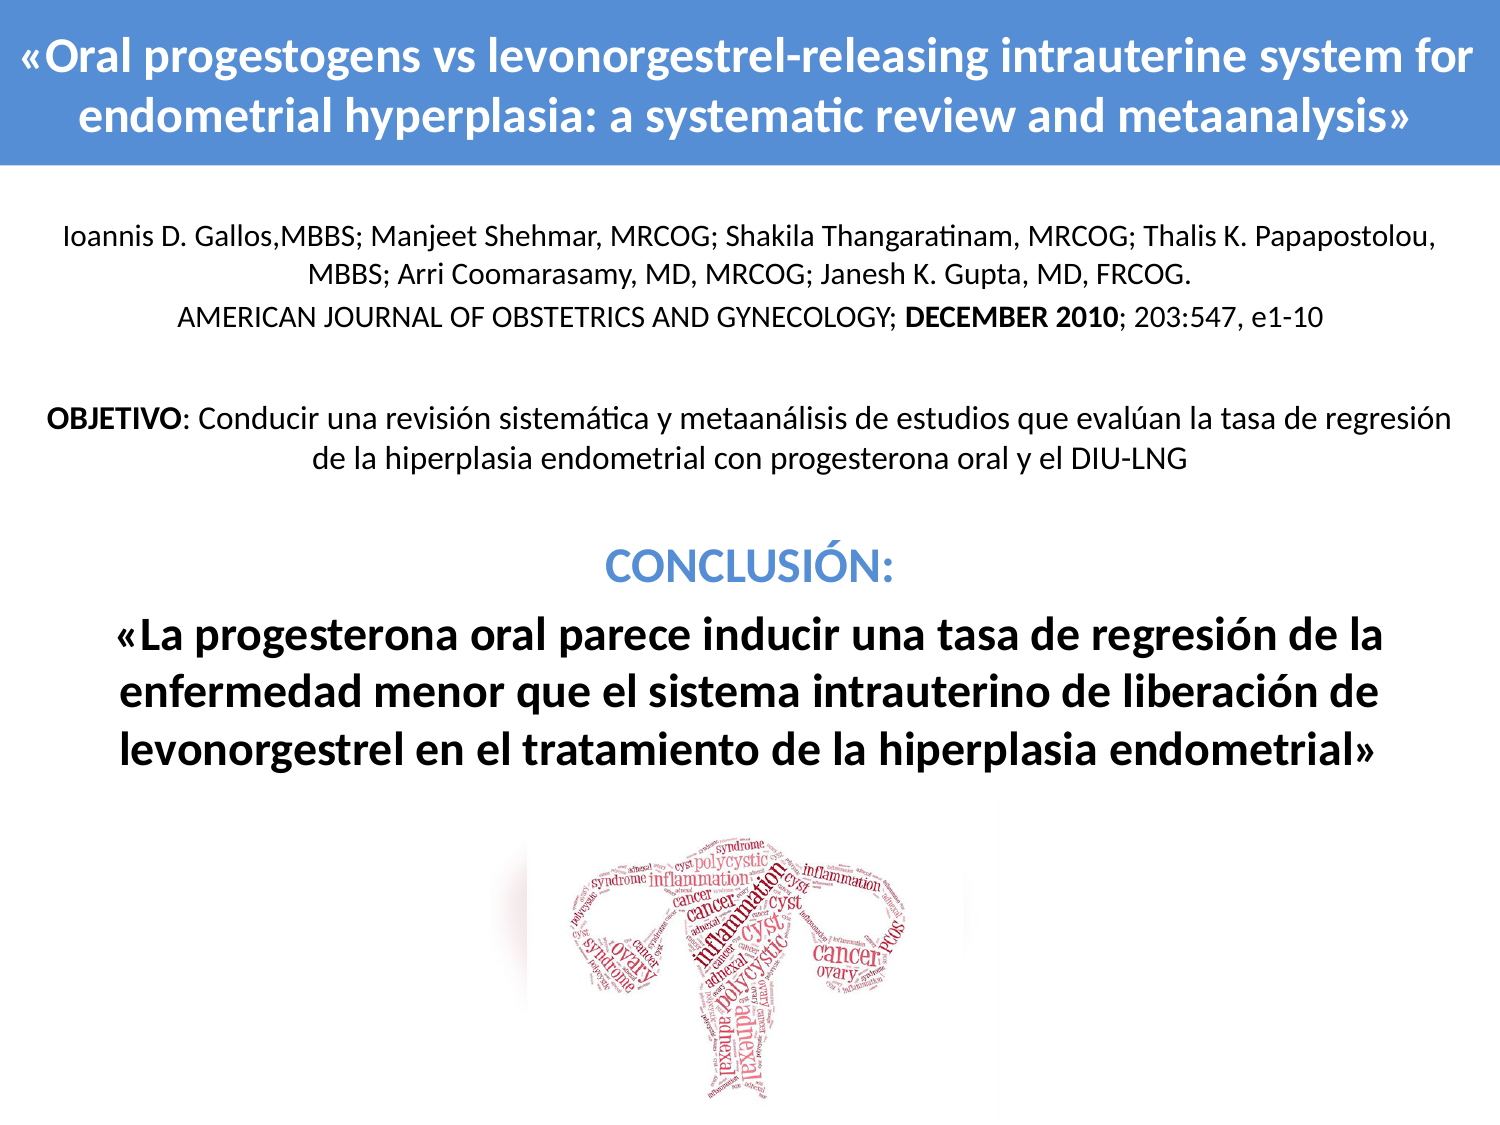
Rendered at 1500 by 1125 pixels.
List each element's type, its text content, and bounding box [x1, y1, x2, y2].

list Ioannis D. Gallos,MBBS; Manjeet Shehmar, MRCOG; Shakila Thangaratinam, MRCOG; Thalis K. Papapostolou, MBBS; Arri Coomarasamy, MD, MRCOG; Janesh K. Gupta, MD, FRCOG. AMERICAN JOURNAL OF OBSTETRICS AND GYNECOLOGY; DECEMBER 2010; 203:547, e1-10 OBJETIVO: Conducir una revisión sistemática y metaanálisis de estudios que evalúan la tasa de regresión de la hiperplasia endometrial con progesterona oral y el DIU-LNG CONCLUSIÓN: «La progesterona oral parece inducir una tasa de regresión de la enfermedad menor que el sistema intrauterino de liberación de levonorgestrel en el tratamiento de la hiperplasia endometrial» [29, 208, 1472, 960]
picture [489, 798, 1000, 1124]
title «Oral progestogens vs levonorgestrel-releasing intrauterine system for endometrial hyperplasia: a systematic review and metaanalysis» [0, 0, 1500, 166]
